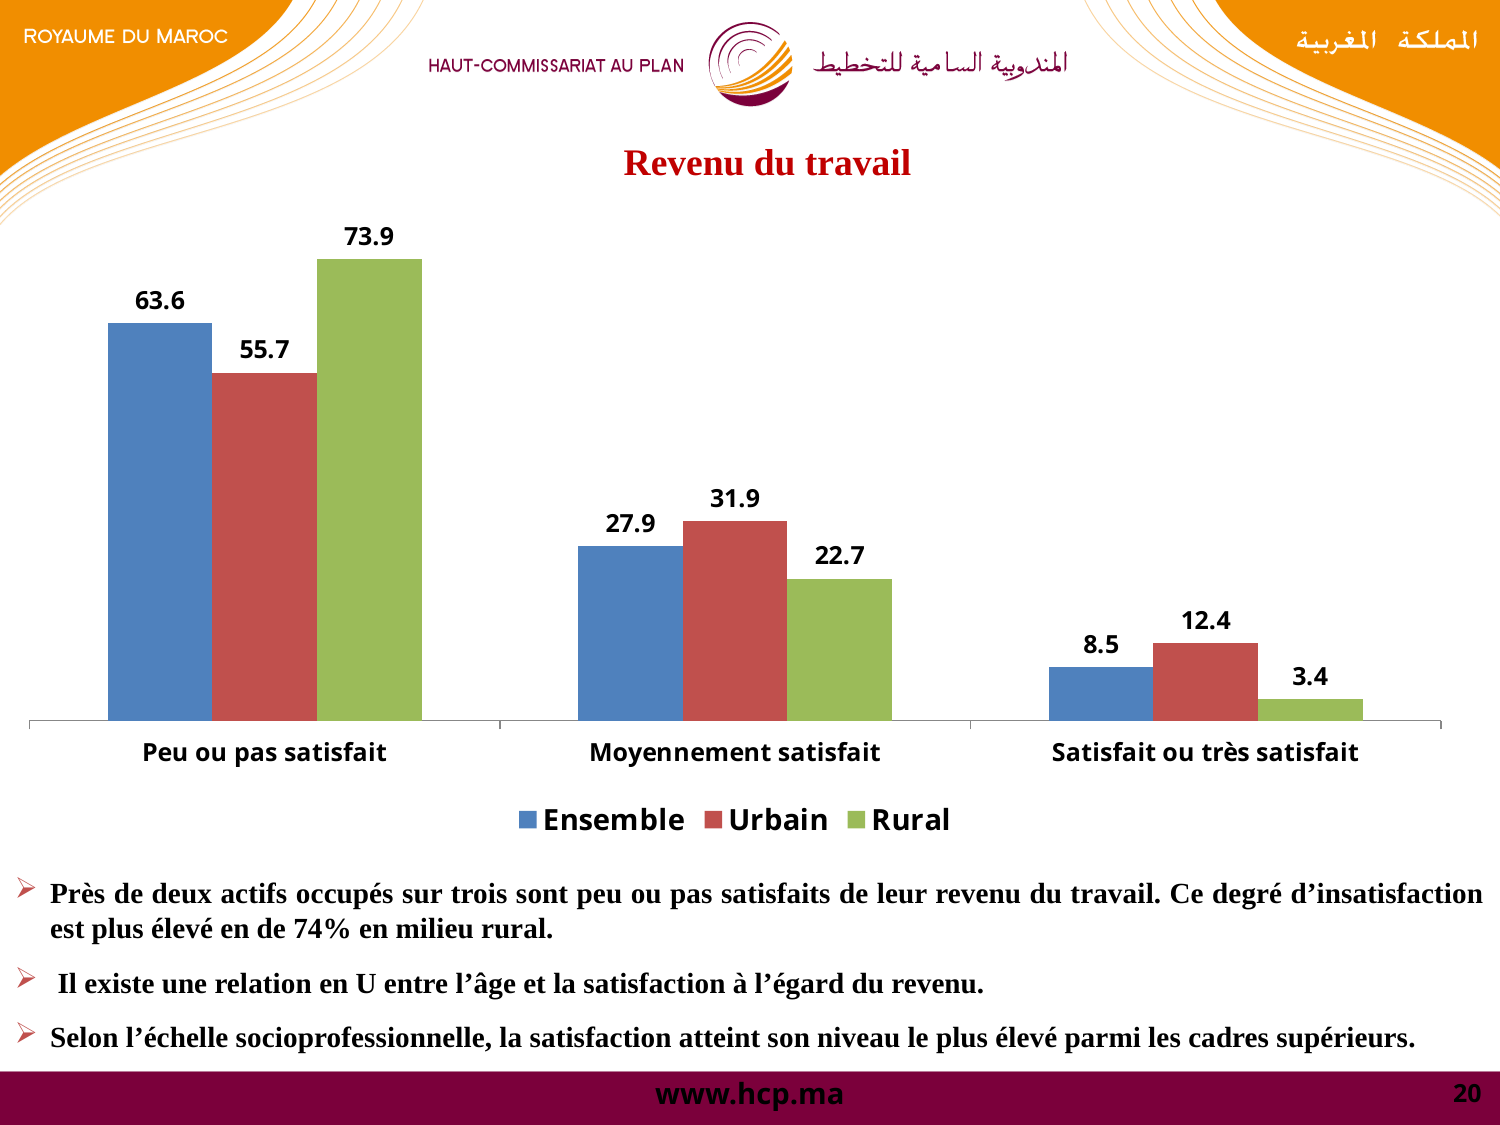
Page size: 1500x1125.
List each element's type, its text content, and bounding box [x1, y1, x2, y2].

picture [0, 1035, 1500, 1125]
chart [0, 207, 1471, 847]
text_box Près de deux actifs occupés sur trois sont peu ou pas satisfaits de leur revenu du travail. Ce degré d’insatisfaction est plus élevé en de 74% en milieu rural. Il existe une relation en U entre l’âge et la satisfaction à l’égard du revenu. Selon l’échelle socioprofessionnelle, la satisfaction atteint son niveau le plus élevé parmi les cadres supérieurs. [0, 857, 1500, 1035]
picture [0, 0, 1500, 857]
title Revenu du travail [194, 125, 1341, 197]
slide_number 20 [1269, 1068, 1497, 1122]
